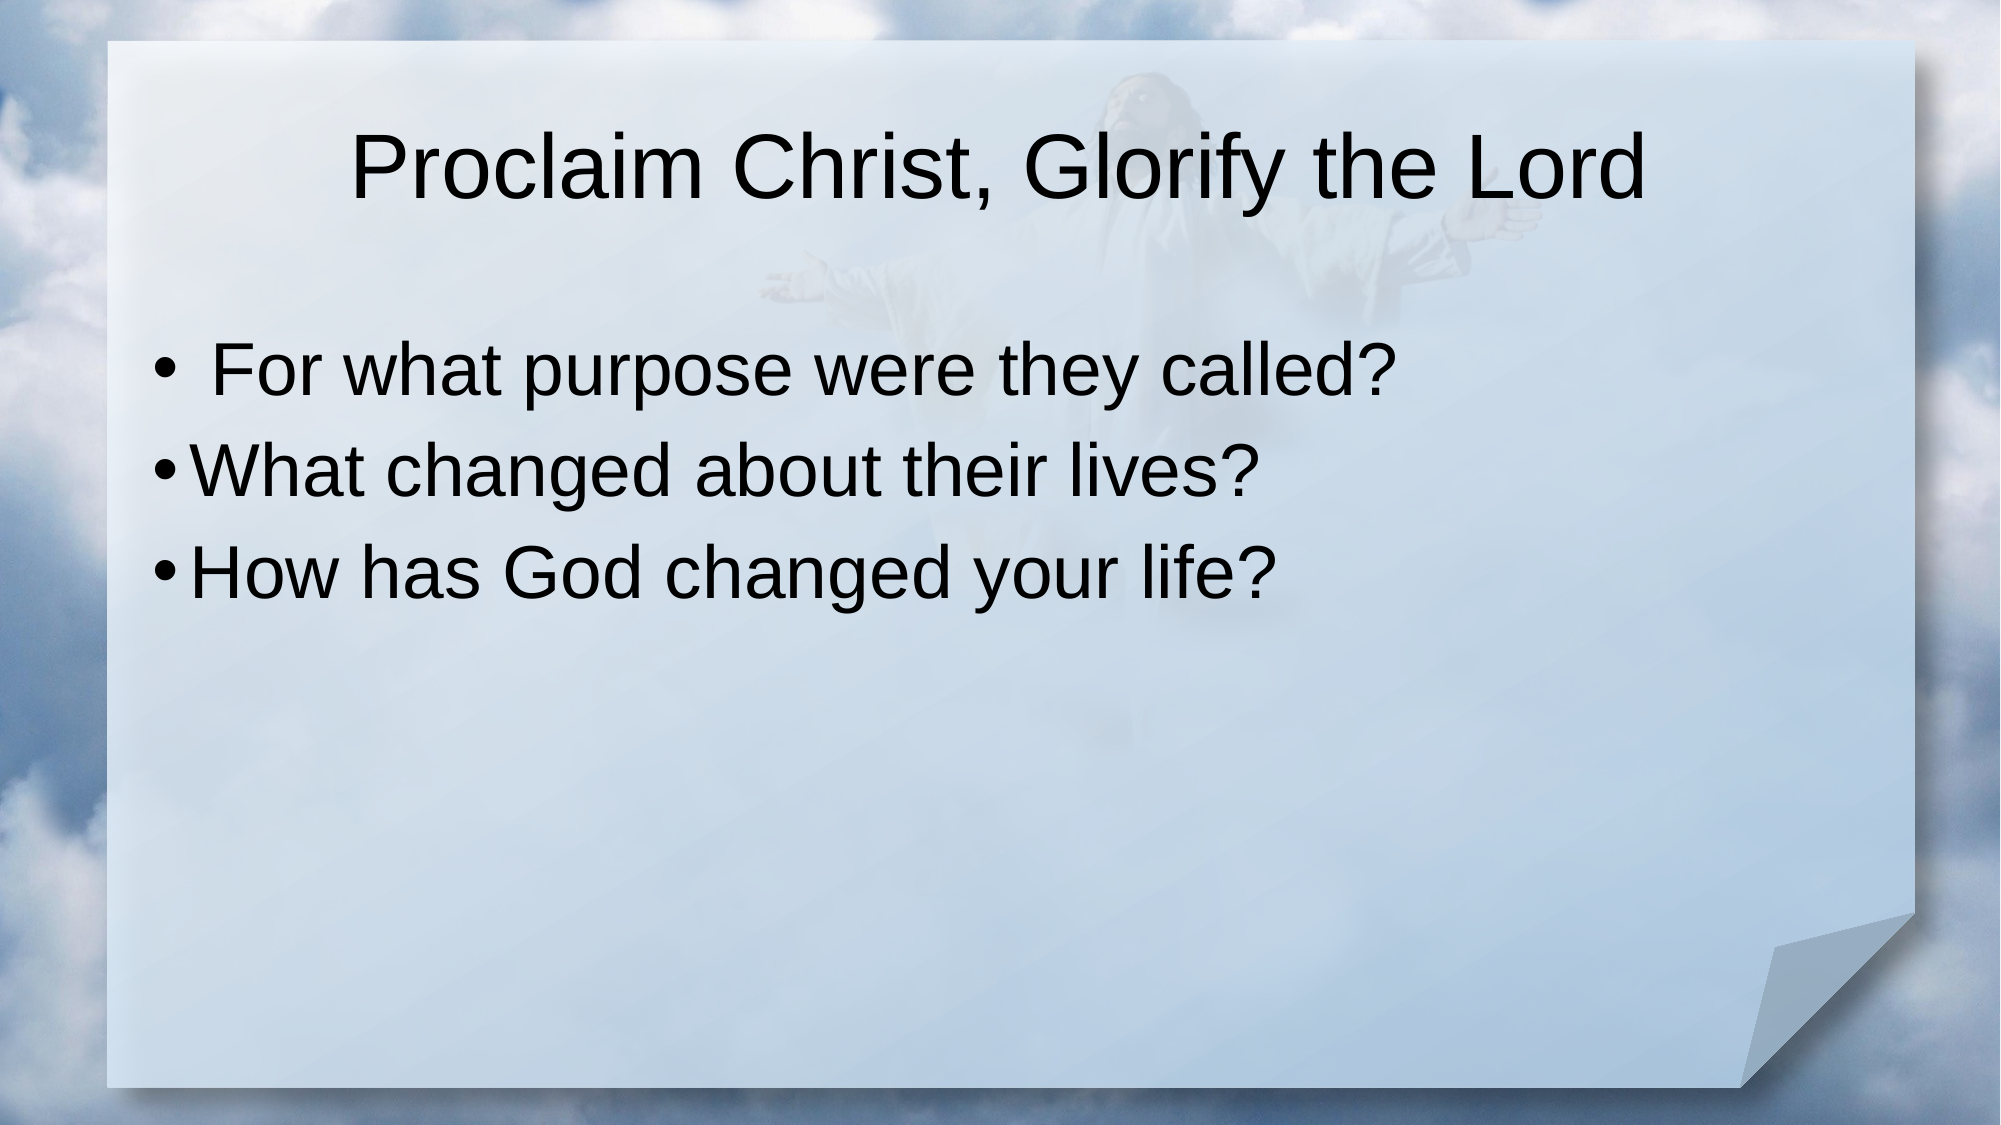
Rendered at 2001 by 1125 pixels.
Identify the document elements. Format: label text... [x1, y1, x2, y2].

picture [0, 0, 2001, 1125]
title Proclaim Christ, Glorify the Lord [137, 59, 1863, 278]
list For what purpose were they called? What changed about their lives? How has God changed your life? [137, 322, 1863, 1014]
